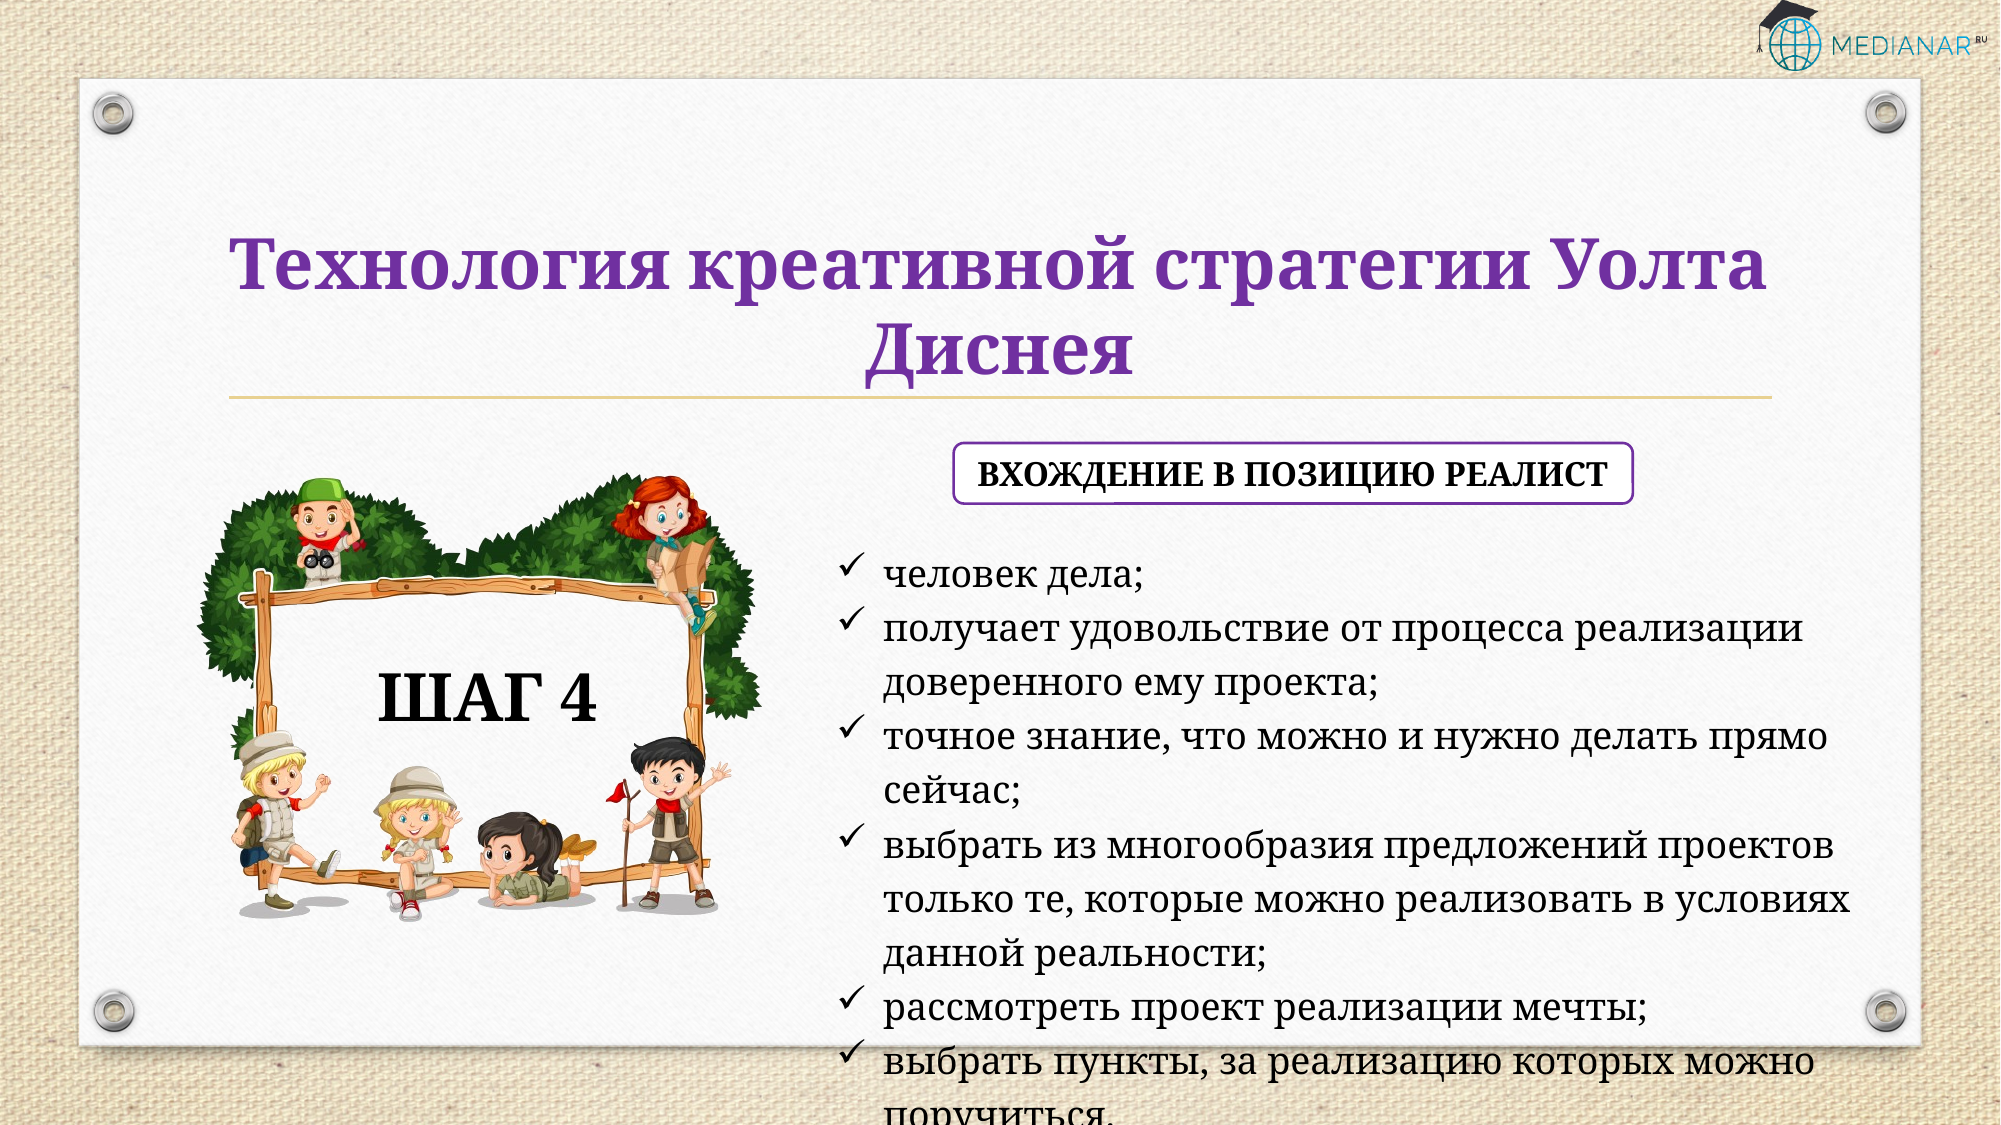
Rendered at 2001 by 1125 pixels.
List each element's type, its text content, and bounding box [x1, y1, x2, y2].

text_box человек дела; получает удовольствие от процесса реализации доверенного ему проекта; точное знание, что можно и нужно делать прямо сейчас; выбрать из многообразия предложений проектов только те, которые можно реализовать в условиях данной реальности; рассмотреть проект реализации мечты; выбрать пункты, за реализацию которых можно поручиться. [820, 532, 1882, 1125]
text_box ВХОЖДЕНИЕ В ПОЗИЦИЮ РЕАЛИСТ [952, 441, 1635, 505]
picture [0, 0, 2001, 1125]
text_box Технология креативной стратегии Уолта Диснея [146, 211, 1854, 396]
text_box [188, 462, 769, 928]
